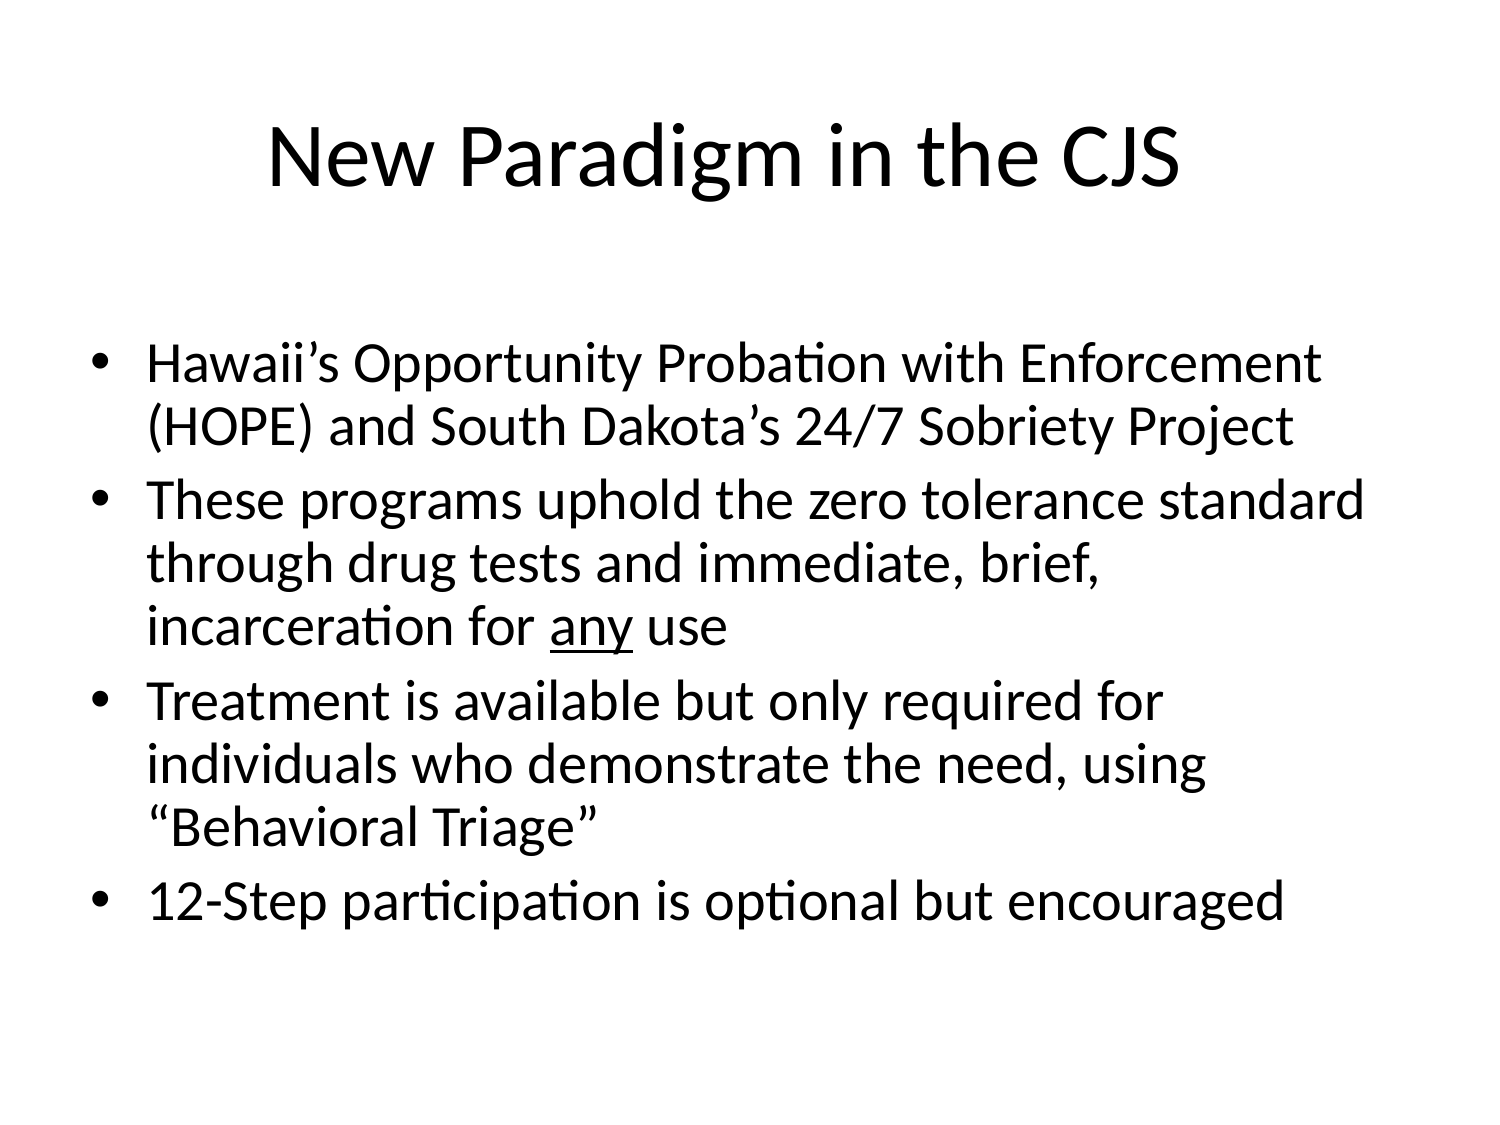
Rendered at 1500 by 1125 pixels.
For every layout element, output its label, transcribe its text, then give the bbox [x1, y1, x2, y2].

title New Paradigm in the CJS [50, 24, 1400, 275]
list Hawaii’s Opportunity Probation with Enforcement (HOPE) and South Dakota’s 24/7 Sobriety Project These programs uphold the zero tolerance standard through drug tests and immediate, brief, incarceration for any use Treatment is available but only required for individuals who demonstrate the need, using “Behavioral Triage” 12-Step participation is optional but encouraged [75, 324, 1425, 1068]
